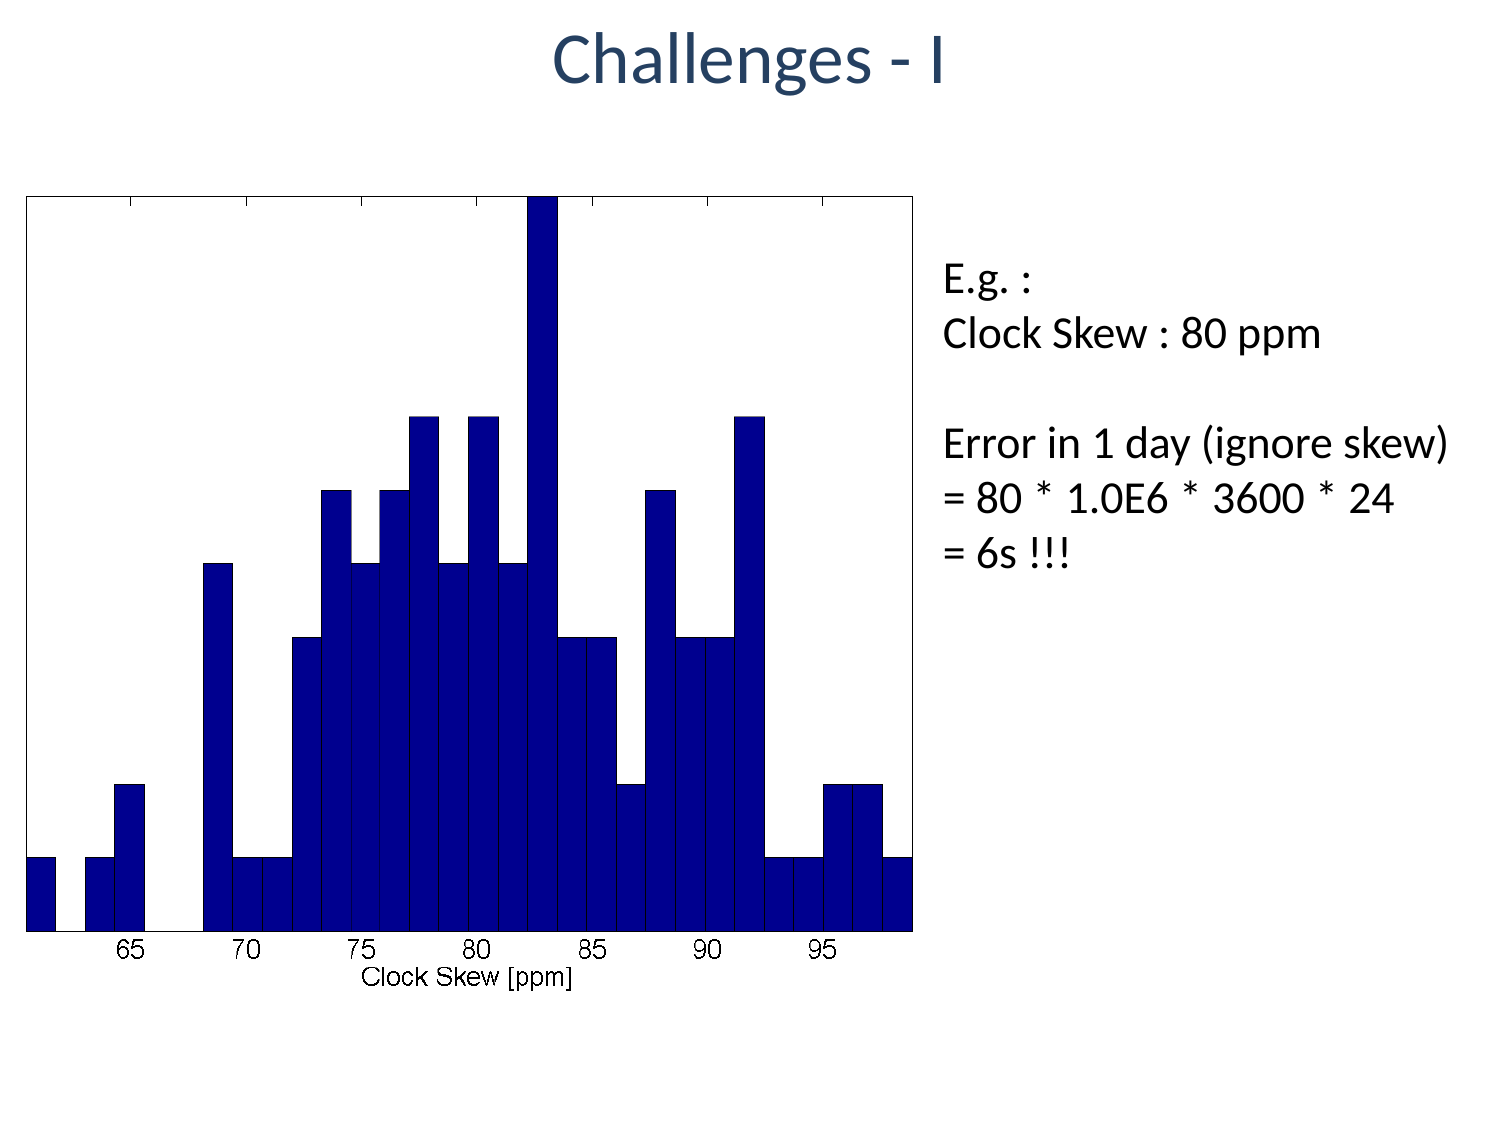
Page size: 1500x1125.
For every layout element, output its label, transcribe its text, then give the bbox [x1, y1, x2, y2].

picture [7, 185, 926, 997]
text_box E.g. : Clock Skew : 80 ppm Error in 1 day (ignore skew) = 80 * 1.0E6 * 3600 * 24 = 6s !!! [929, 240, 1465, 641]
title Challenges - I [75, 1, 1425, 106]
